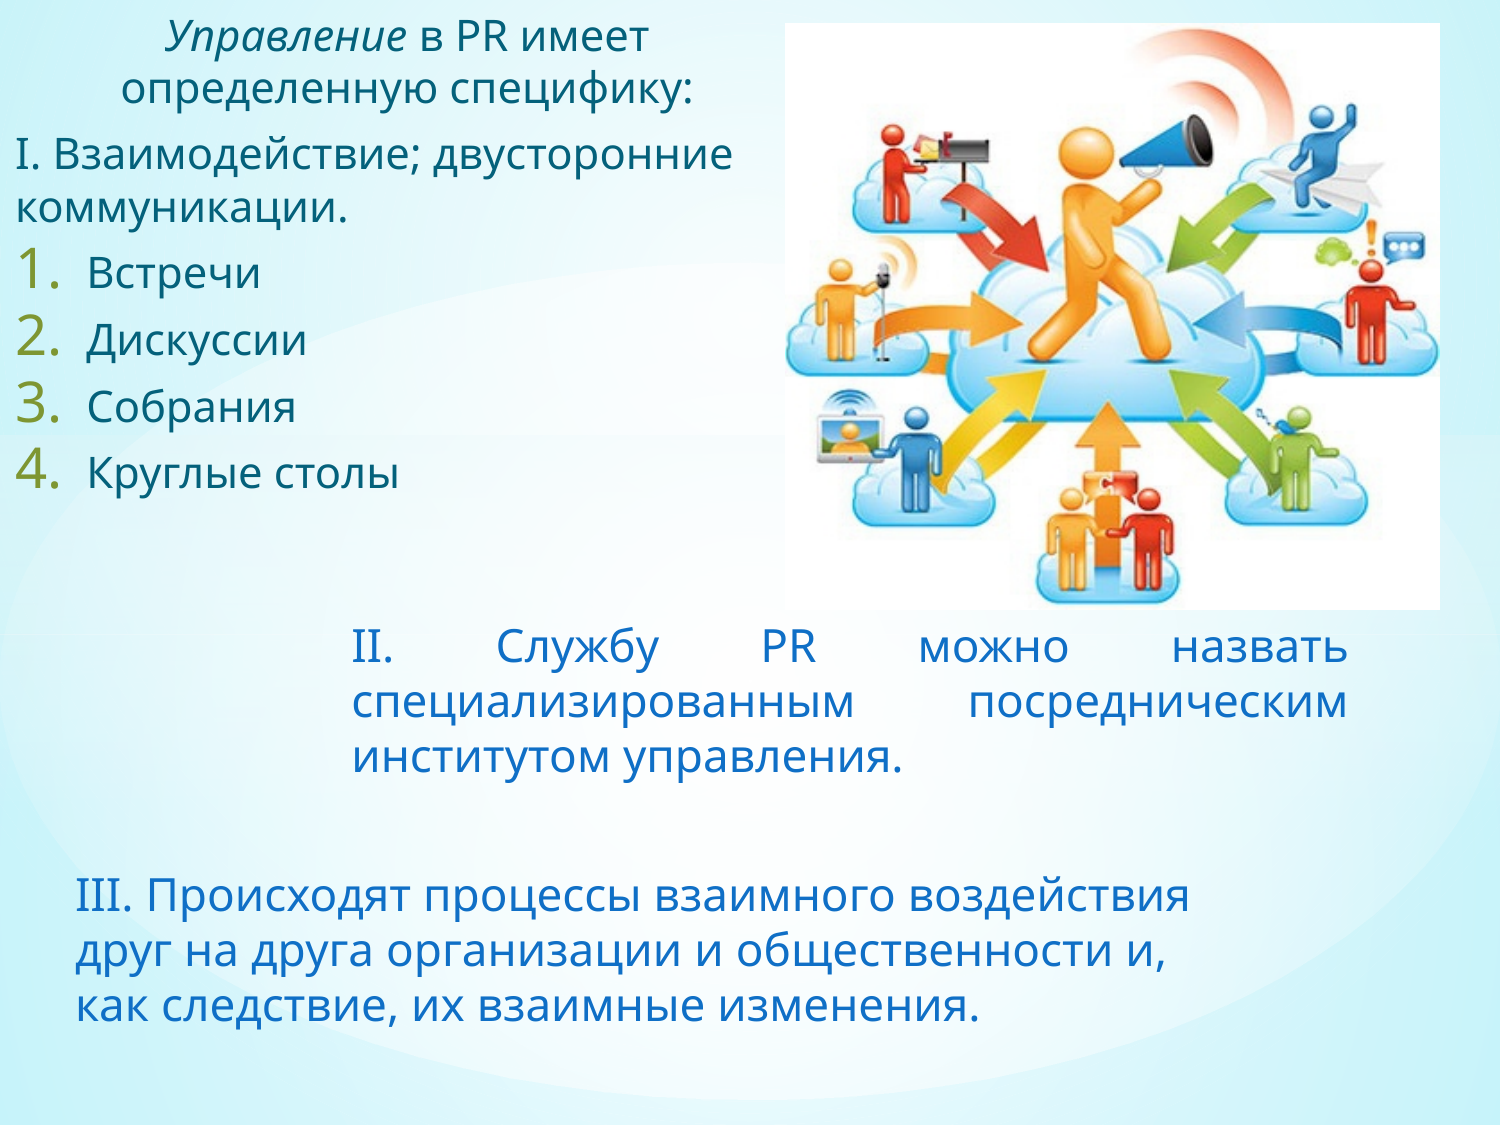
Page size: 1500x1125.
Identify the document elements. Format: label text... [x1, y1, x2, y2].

picture [785, 23, 1441, 610]
text_box ІІІ. Происходят процессы взаимного воздействия друг на друга организации и общественности и, как следствие, их взаимные изменения. [60, 857, 1265, 1083]
subtitle Управление в PR имеет определенную специфику: І. Взаимодействие; двусторонние коммуникации. Встречи Дискуссии Собрания Круглые столы [0, 0, 816, 508]
text_box ІІ. Службу PR можно назвать специализированным посредническим институтом управления. [336, 609, 1365, 835]
